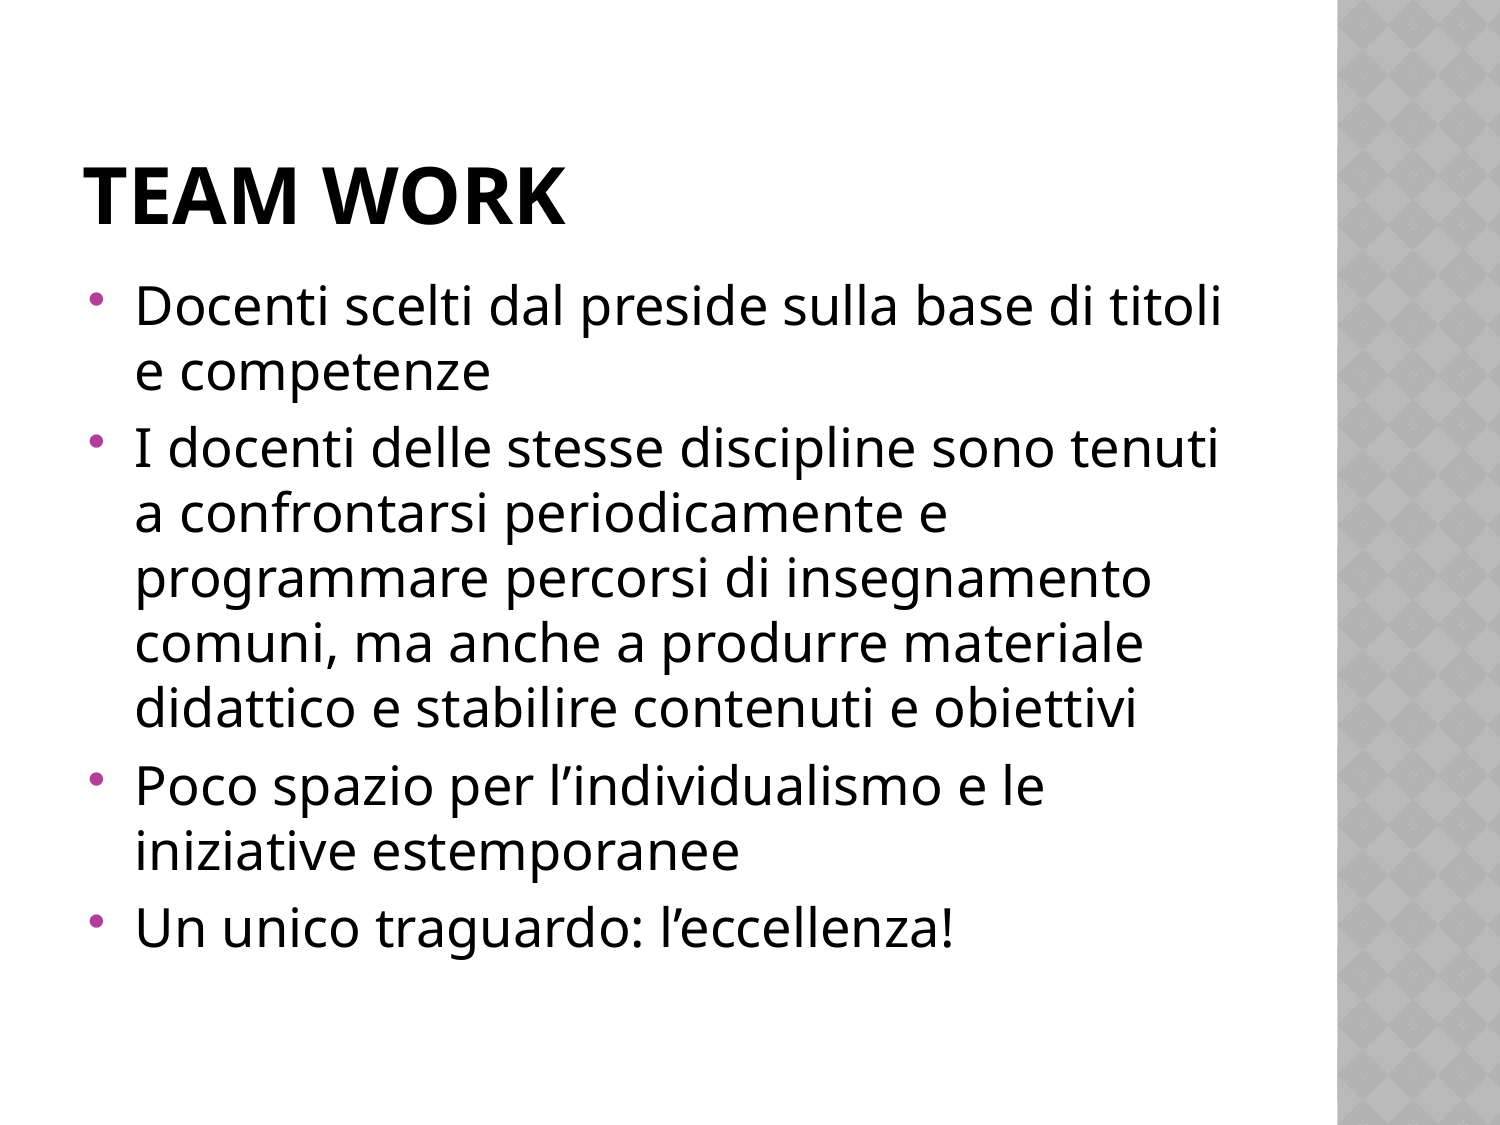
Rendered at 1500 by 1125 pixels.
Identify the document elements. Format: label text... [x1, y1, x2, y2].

list Docenti scelti dal preside sulla base di titoli e competenze I docenti delle stesse discipline sono tenuti a confrontarsi periodicamente e programmare percorsi di insegnamento comuni, ma anche a produrre materiale didattico e stabilire contenuti e obiettivi Poco spazio per l’individualismo e le iniziative estemporanee Un unico traguardo: l’eccellenza! [75, 264, 1263, 1059]
title Team work [75, 52, 1263, 240]
